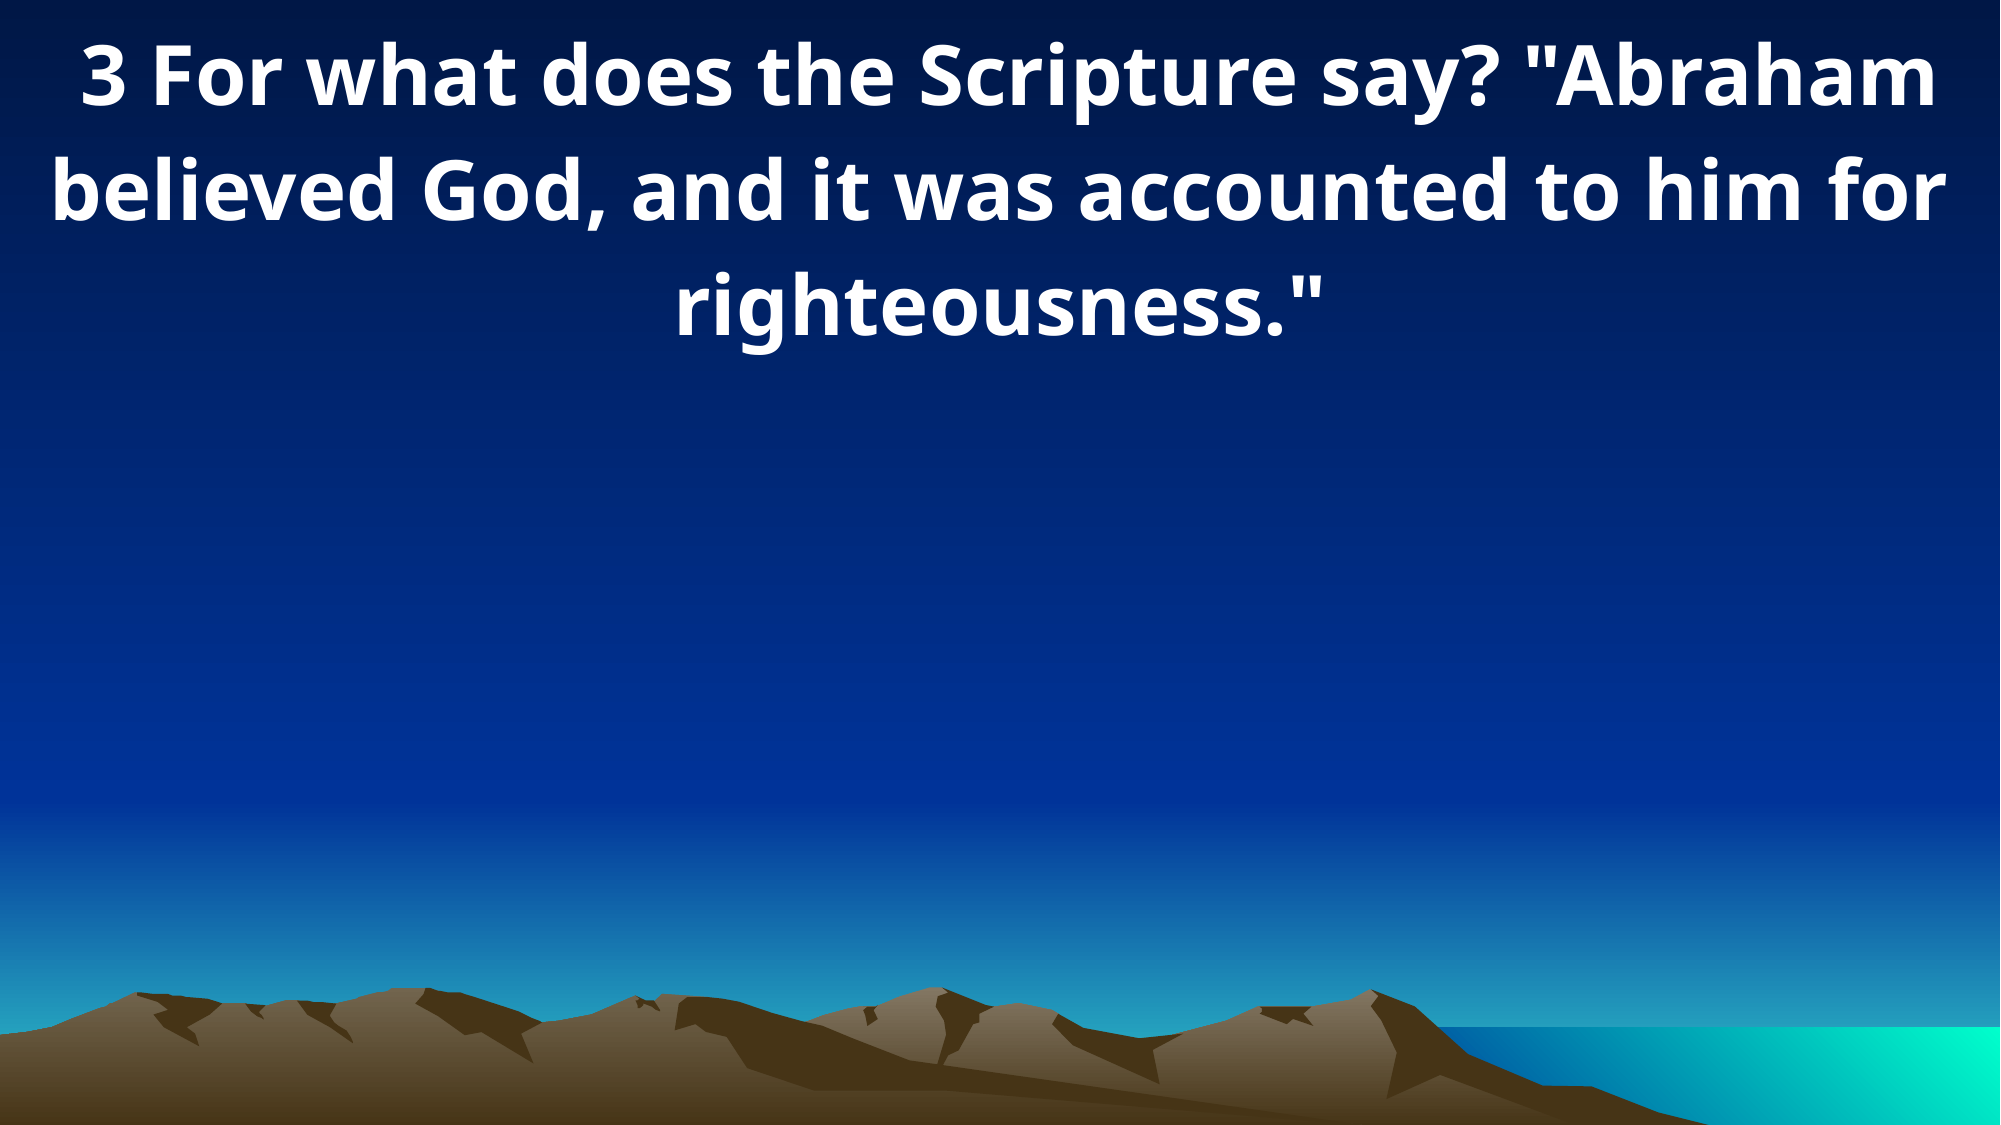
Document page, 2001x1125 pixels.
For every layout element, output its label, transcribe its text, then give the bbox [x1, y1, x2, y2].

text_box 3 For what does the Scripture say? "Abraham believed God, and it was accounted to him for righteousness." [0, 0, 2000, 900]
